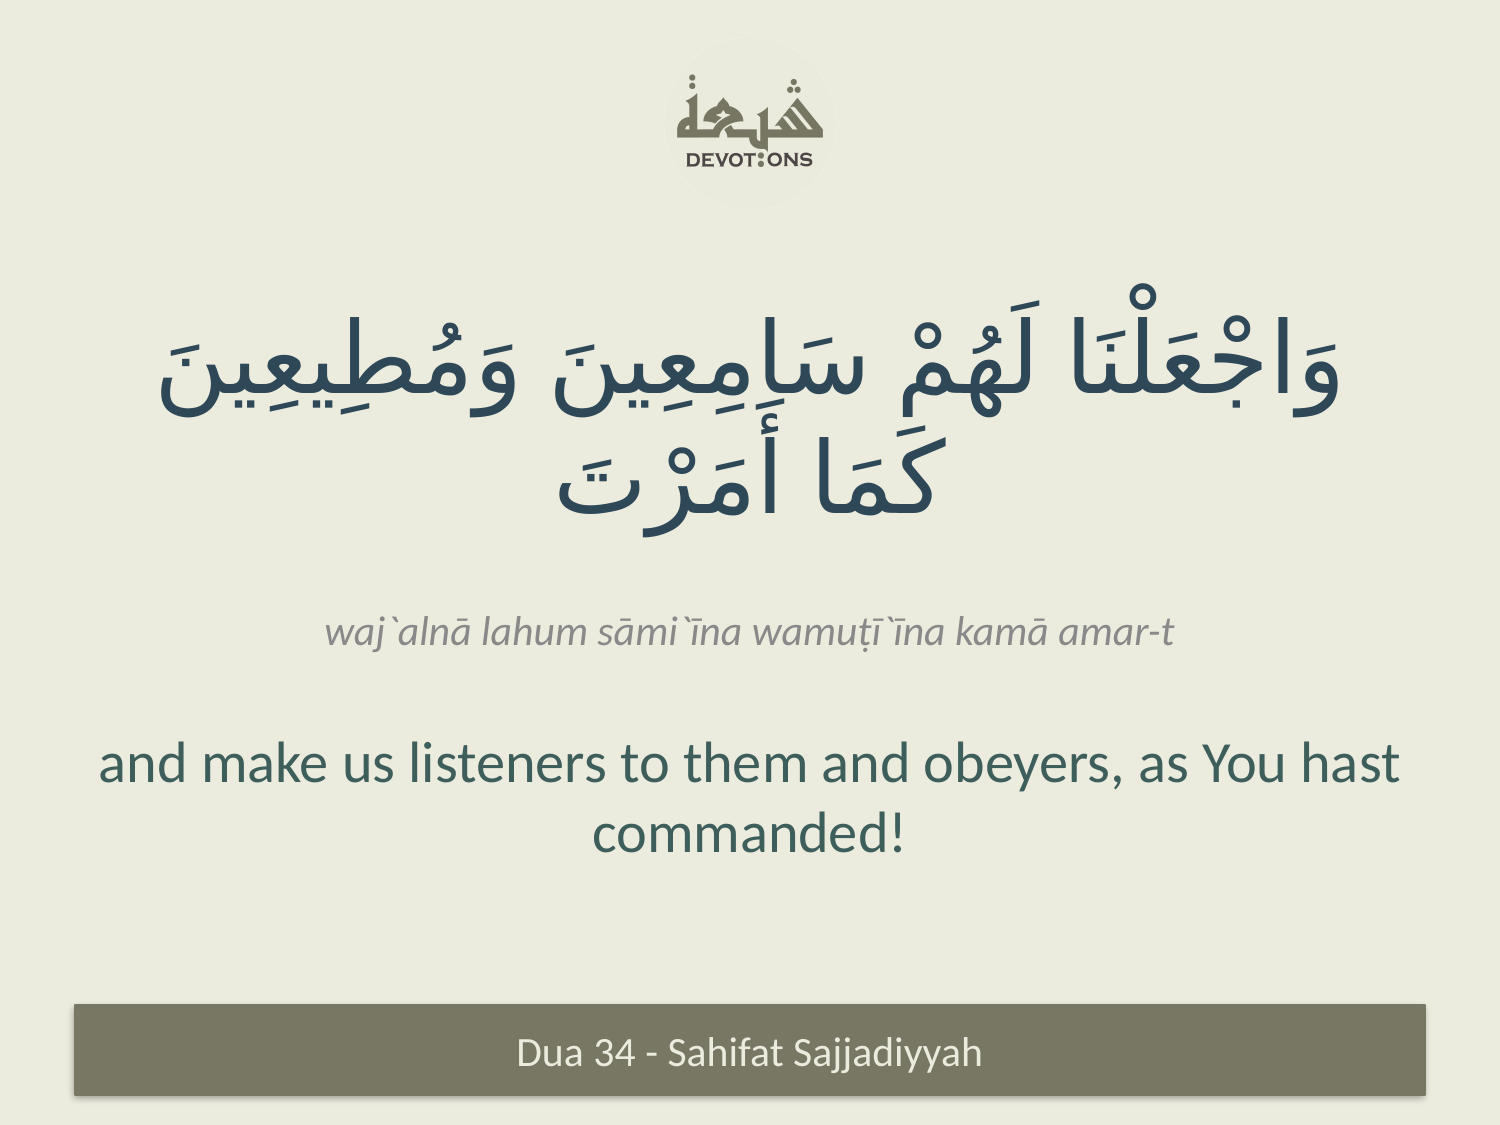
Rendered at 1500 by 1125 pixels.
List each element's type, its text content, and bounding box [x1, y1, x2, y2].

text_box Dua 34 - Sahifat Sajjadiyyah [501, 1017, 999, 1083]
text_box وَاجْعَلْنَا لَهُمْ سَامِعِينَ وَمُطِيعِينَ كَمَا أَمَرْتَ waj`alnā lahum sāmi`īna wamuṭī`īna kamā amar-t and make us listeners to them and obeyers, as You hast commanded! [74, 286, 1425, 871]
text_box [74, 1004, 1426, 1096]
picture [656, 29, 844, 218]
